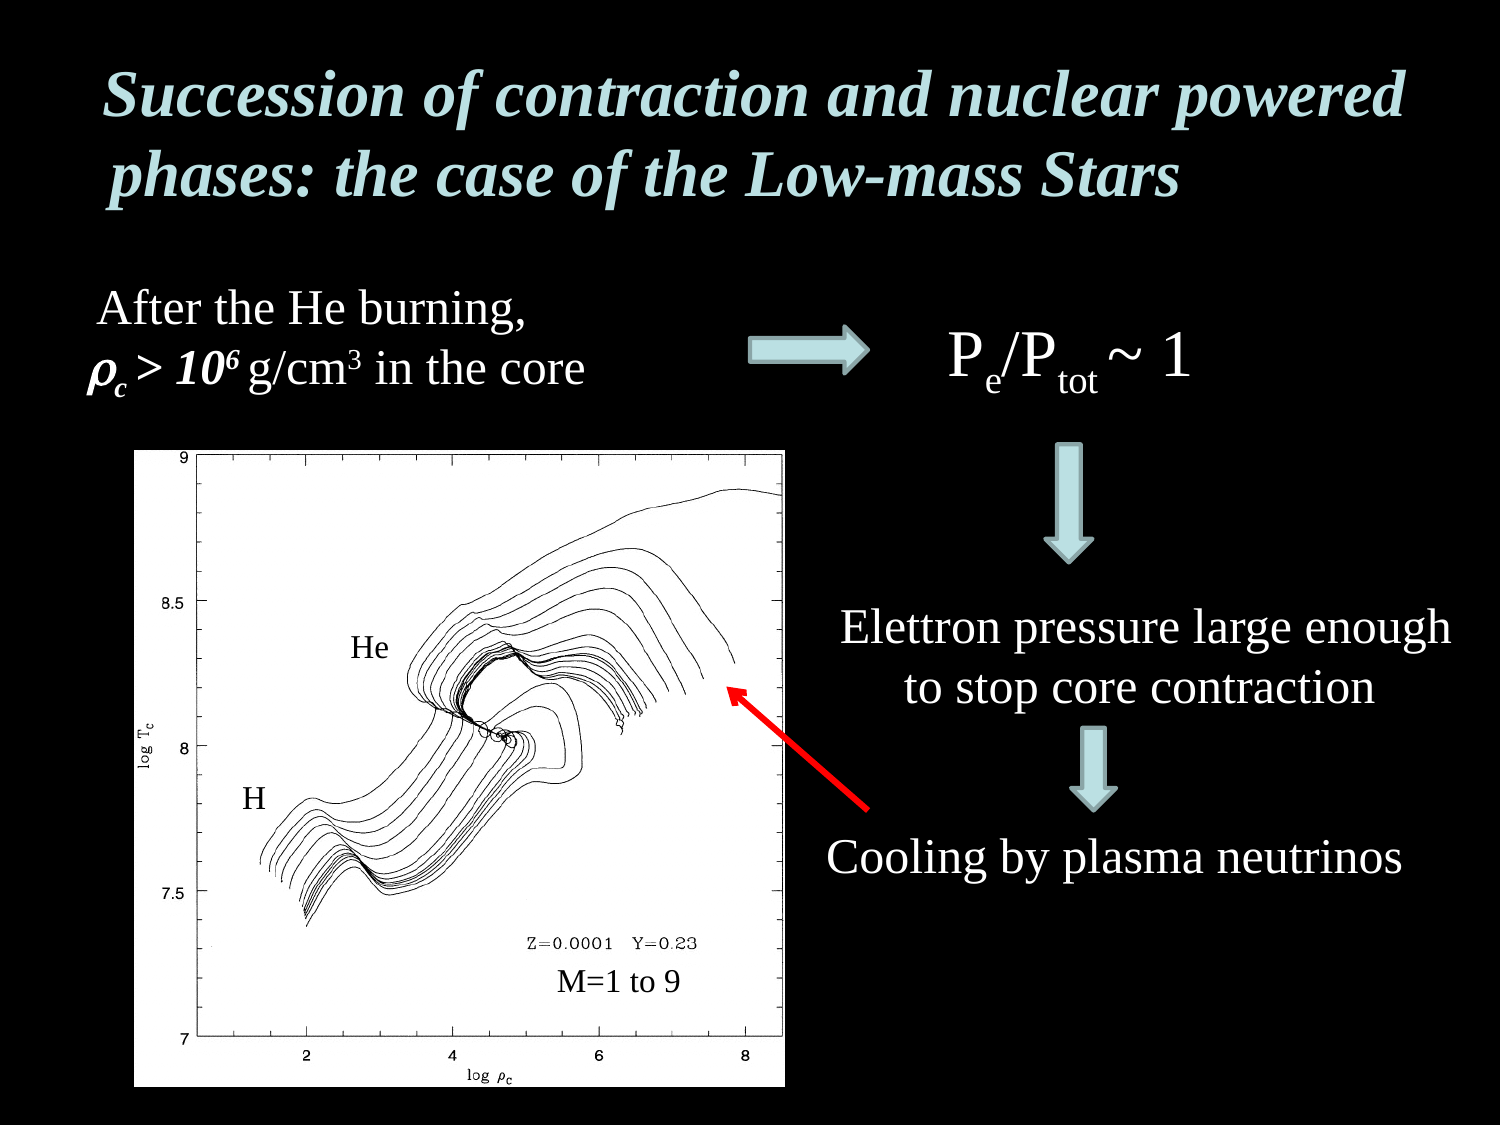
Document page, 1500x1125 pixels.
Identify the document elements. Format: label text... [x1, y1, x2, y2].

text_box [1069, 725, 1119, 813]
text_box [726, 686, 869, 811]
text_box After the He burning, rc > 106 g/cm3 in the core [63, 267, 785, 411]
text_box [1043, 442, 1095, 565]
text_box Succession of contraction and nuclear powered phases: the case of the Low-mass Stars [52, 42, 1459, 218]
picture [133, 450, 785, 1087]
text_box Pe/Ptot ~ 1 [801, 302, 1341, 409]
text_box [747, 324, 871, 376]
text_box Elettron pressure large enough to stop core contraction Cooling by plasma neutrinos [809, 586, 1484, 951]
